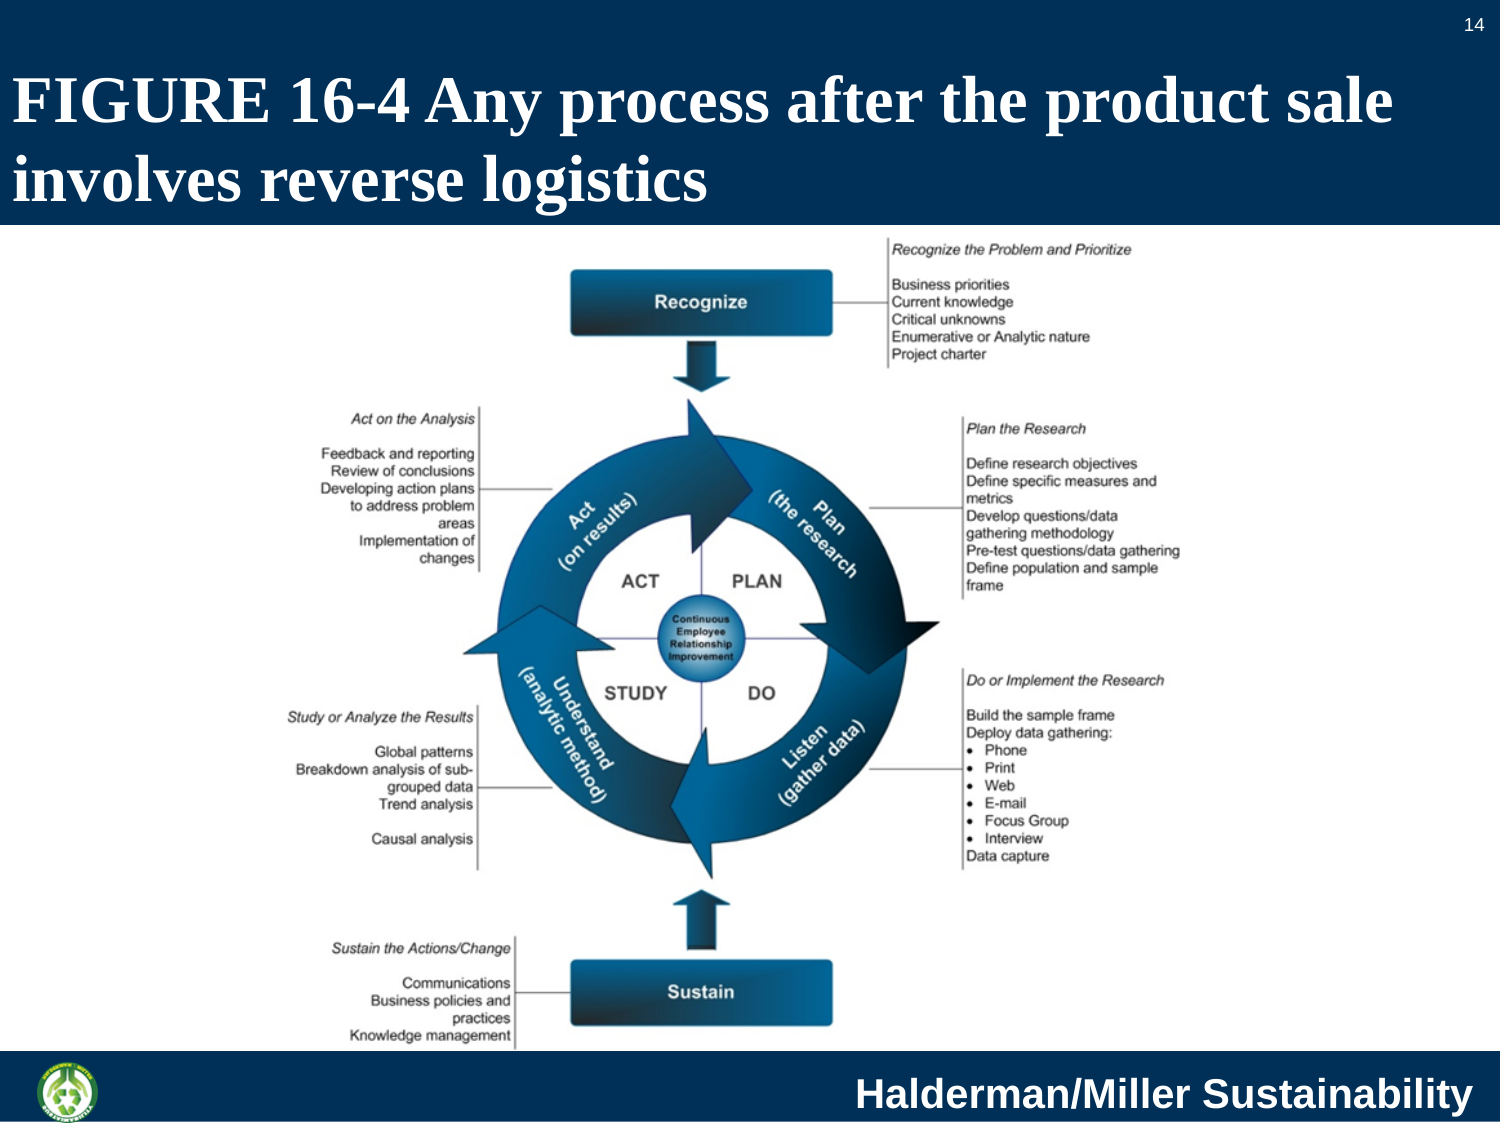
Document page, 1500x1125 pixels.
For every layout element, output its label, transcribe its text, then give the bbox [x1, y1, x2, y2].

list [287, 237, 1181, 1050]
picture [37, 1062, 98, 1123]
title FIGURE 16-4 Any process after the product sale involves reverse logistics [12, 35, 1463, 216]
slide_number 14 [1389, 0, 1500, 49]
